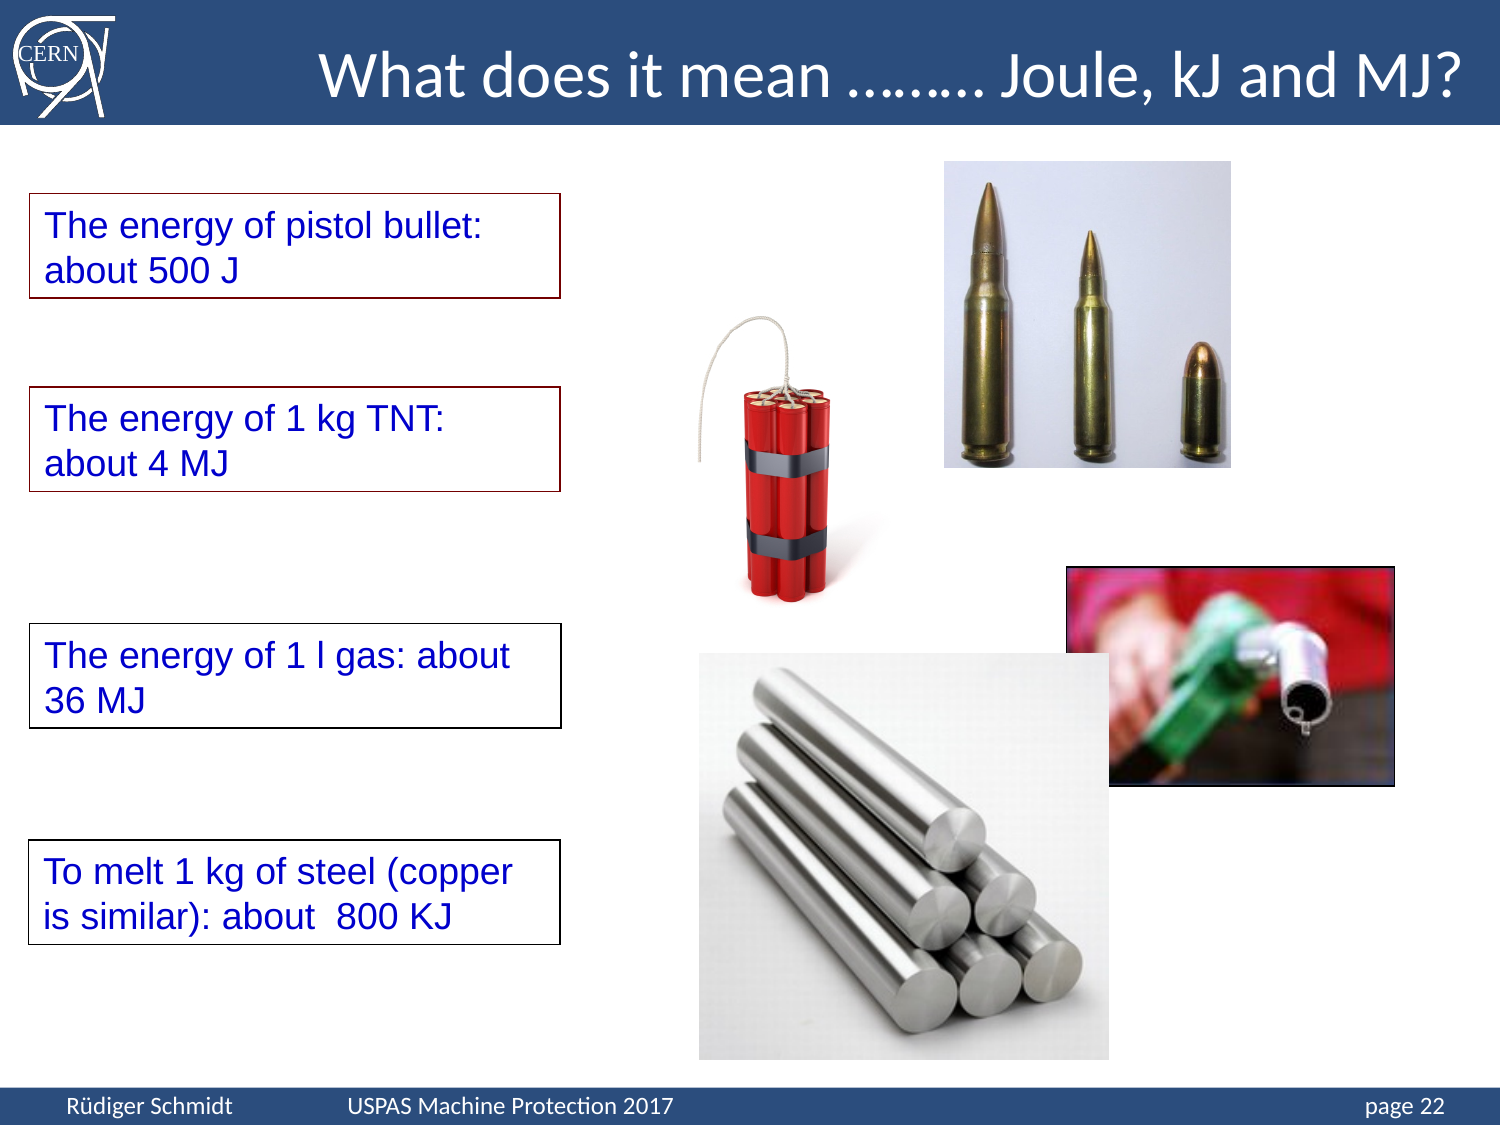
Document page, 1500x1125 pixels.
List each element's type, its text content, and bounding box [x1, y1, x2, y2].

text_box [29, 161, 1231, 468]
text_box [28, 653, 1109, 1061]
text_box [29, 475, 946, 567]
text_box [29, 567, 1395, 786]
title What does it mean ……… Joule, kJ and MJ? [130, 23, 1495, 118]
